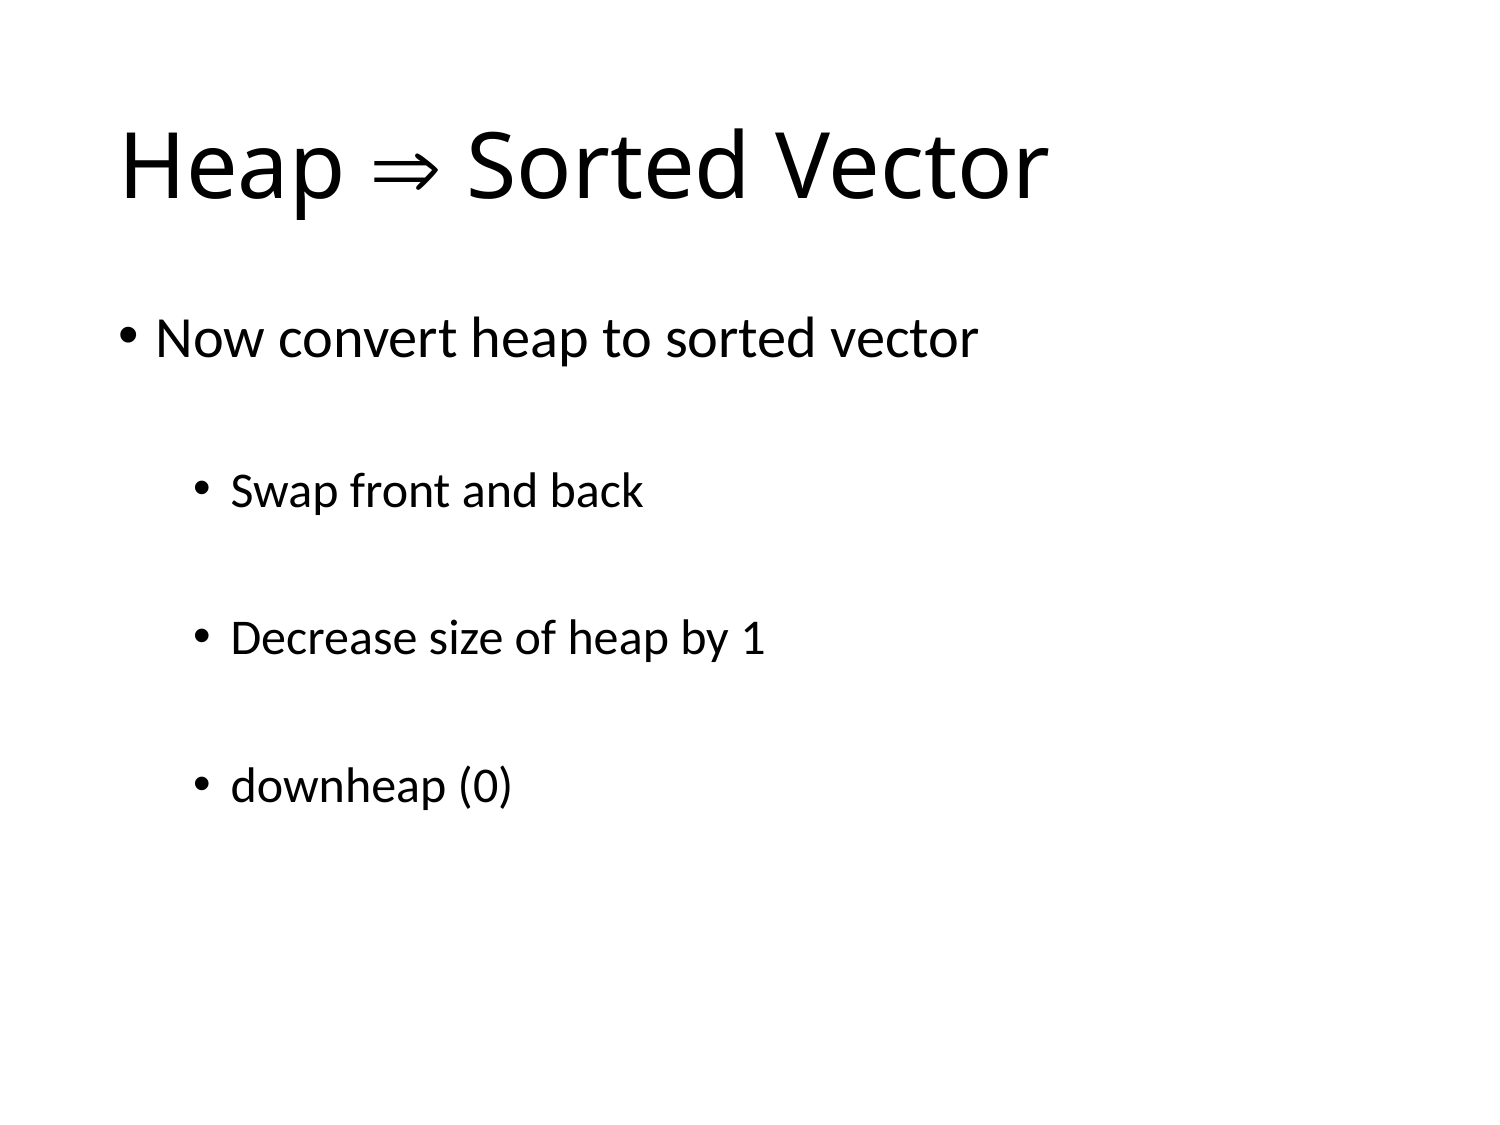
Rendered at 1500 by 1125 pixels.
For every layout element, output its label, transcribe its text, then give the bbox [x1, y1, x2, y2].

title Heap  Sorted Vector [103, 59, 1397, 278]
list Now convert heap to sorted vector Swap front and back Decrease size of heap by 1 downheap (0) [103, 299, 1397, 1014]
